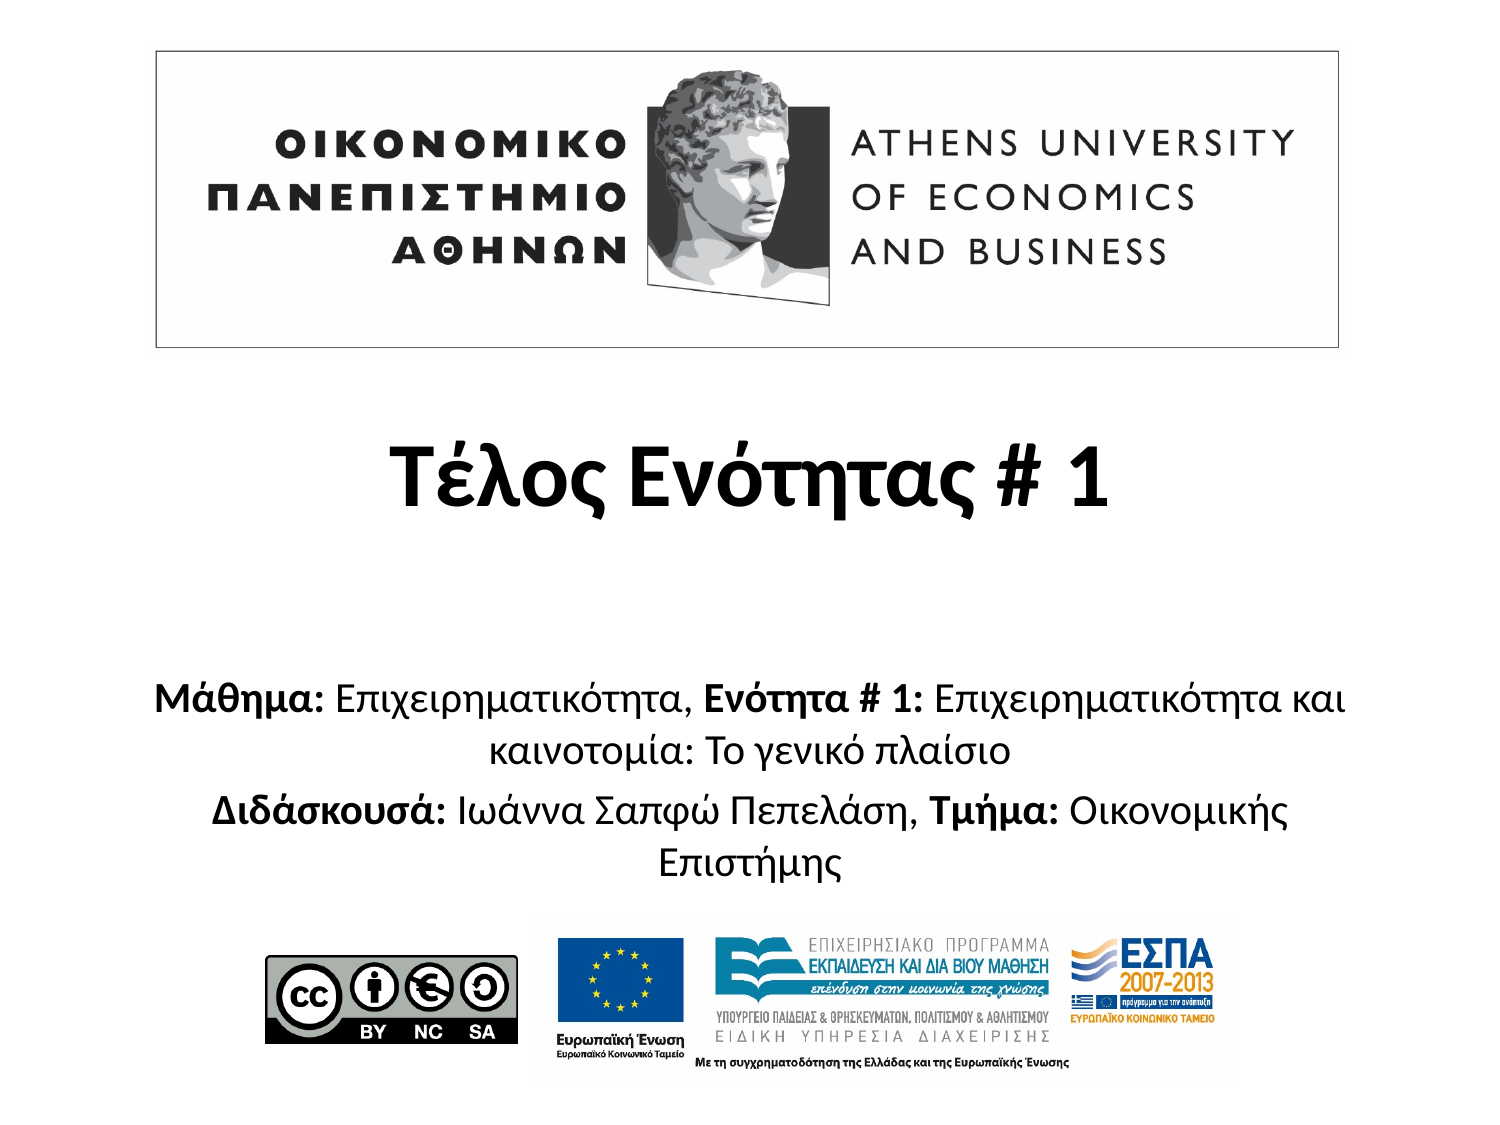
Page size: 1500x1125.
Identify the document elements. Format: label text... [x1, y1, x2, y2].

title Τέλος Ενότητας # 1 [112, 349, 1388, 591]
subtitle Μάθημα: Επιχειρηματικότητα, Ενότητα # 1: Επιχειρηματικότητα και καινοτομία: Το γενικό πλαίσιο Διδάσκουσά: Ιωάννα Σαπφώ Πεπελάση, Τμήμα: Οικονομικής Επιστήμης [112, 662, 1388, 894]
picture [265, 955, 518, 1044]
picture [147, 42, 1347, 349]
picture [528, 916, 1237, 1086]
